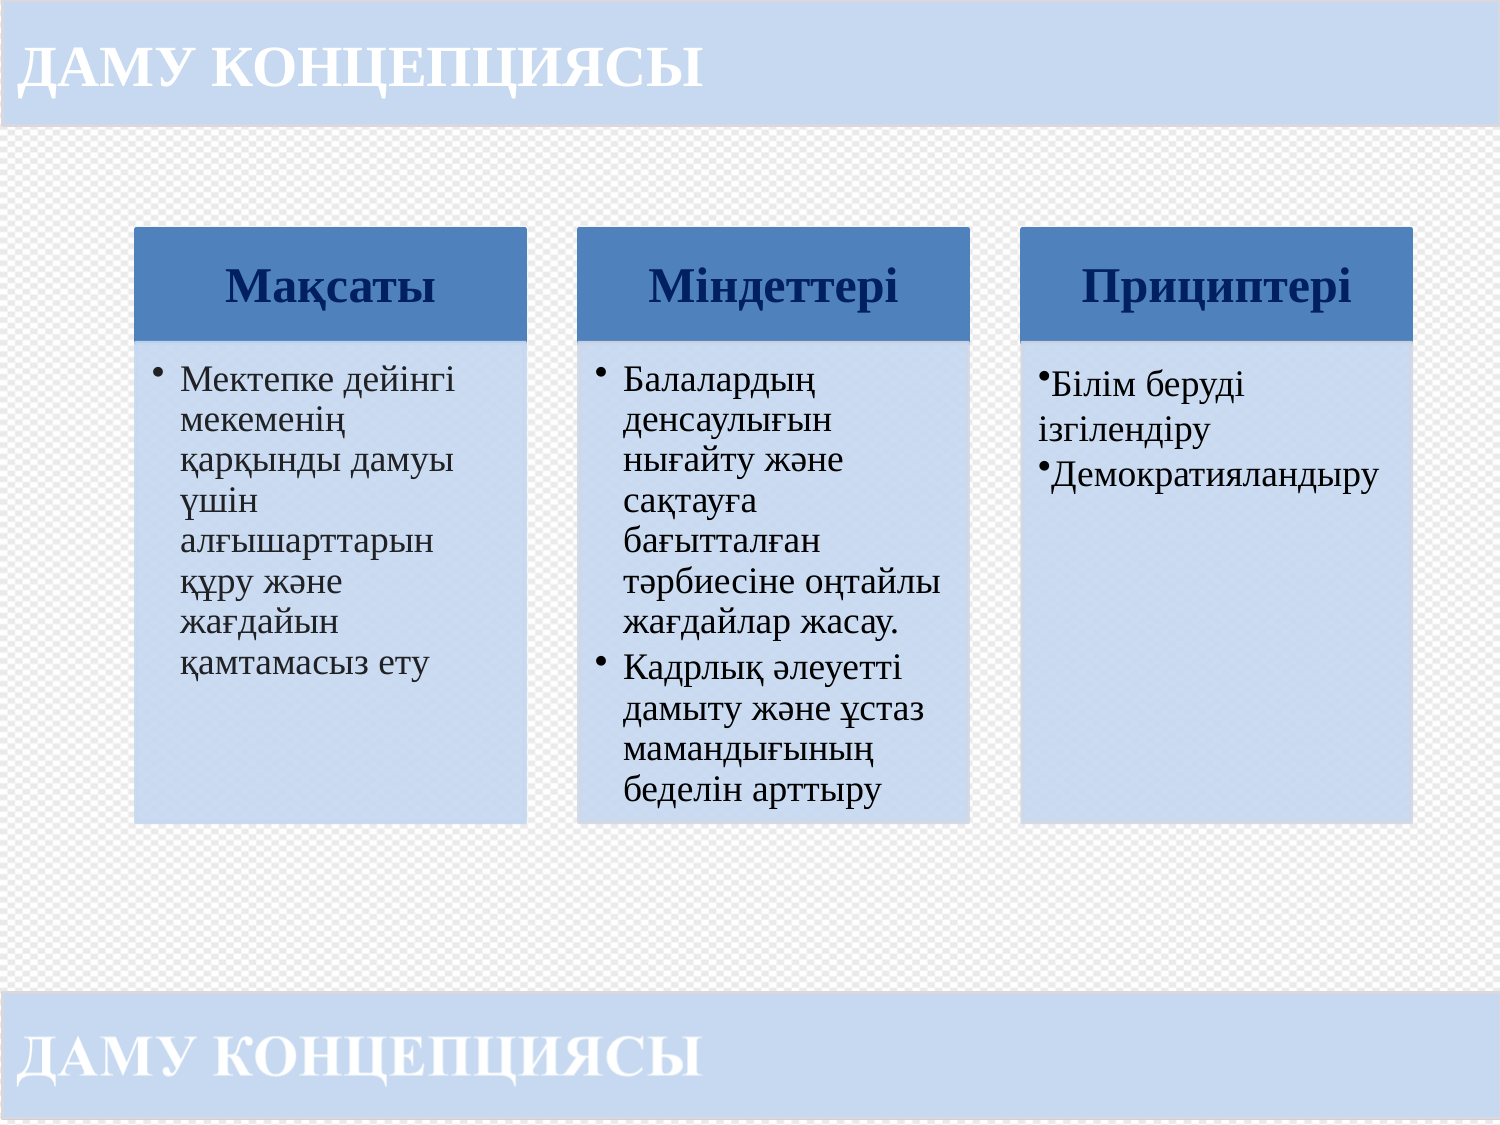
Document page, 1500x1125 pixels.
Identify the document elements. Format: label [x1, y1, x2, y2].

picture [0, 0, 1500, 1125]
text_box [135, 228, 1412, 823]
